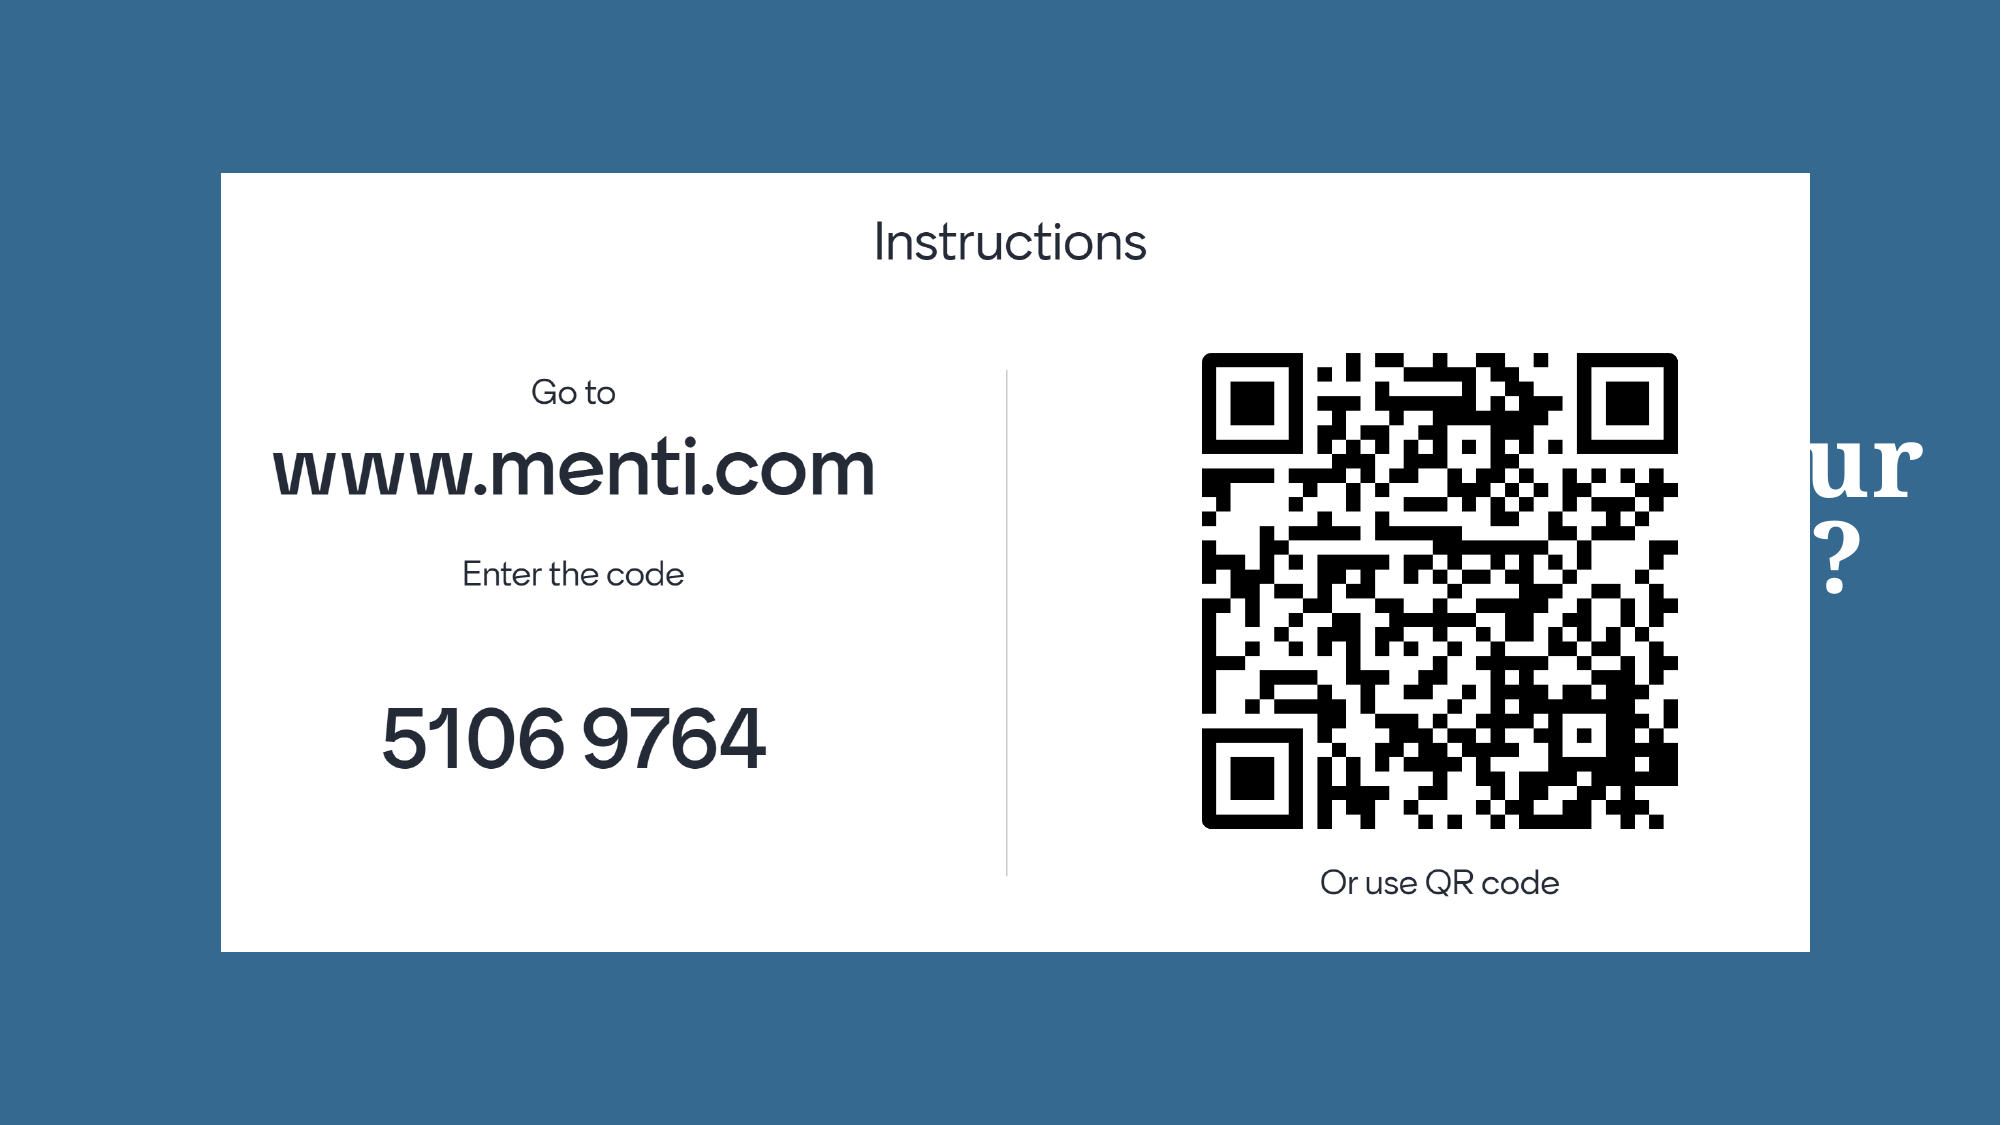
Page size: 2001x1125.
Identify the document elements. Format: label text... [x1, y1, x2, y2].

title Where does your program stand? [1035, 72, 1934, 613]
picture [221, 173, 1811, 952]
